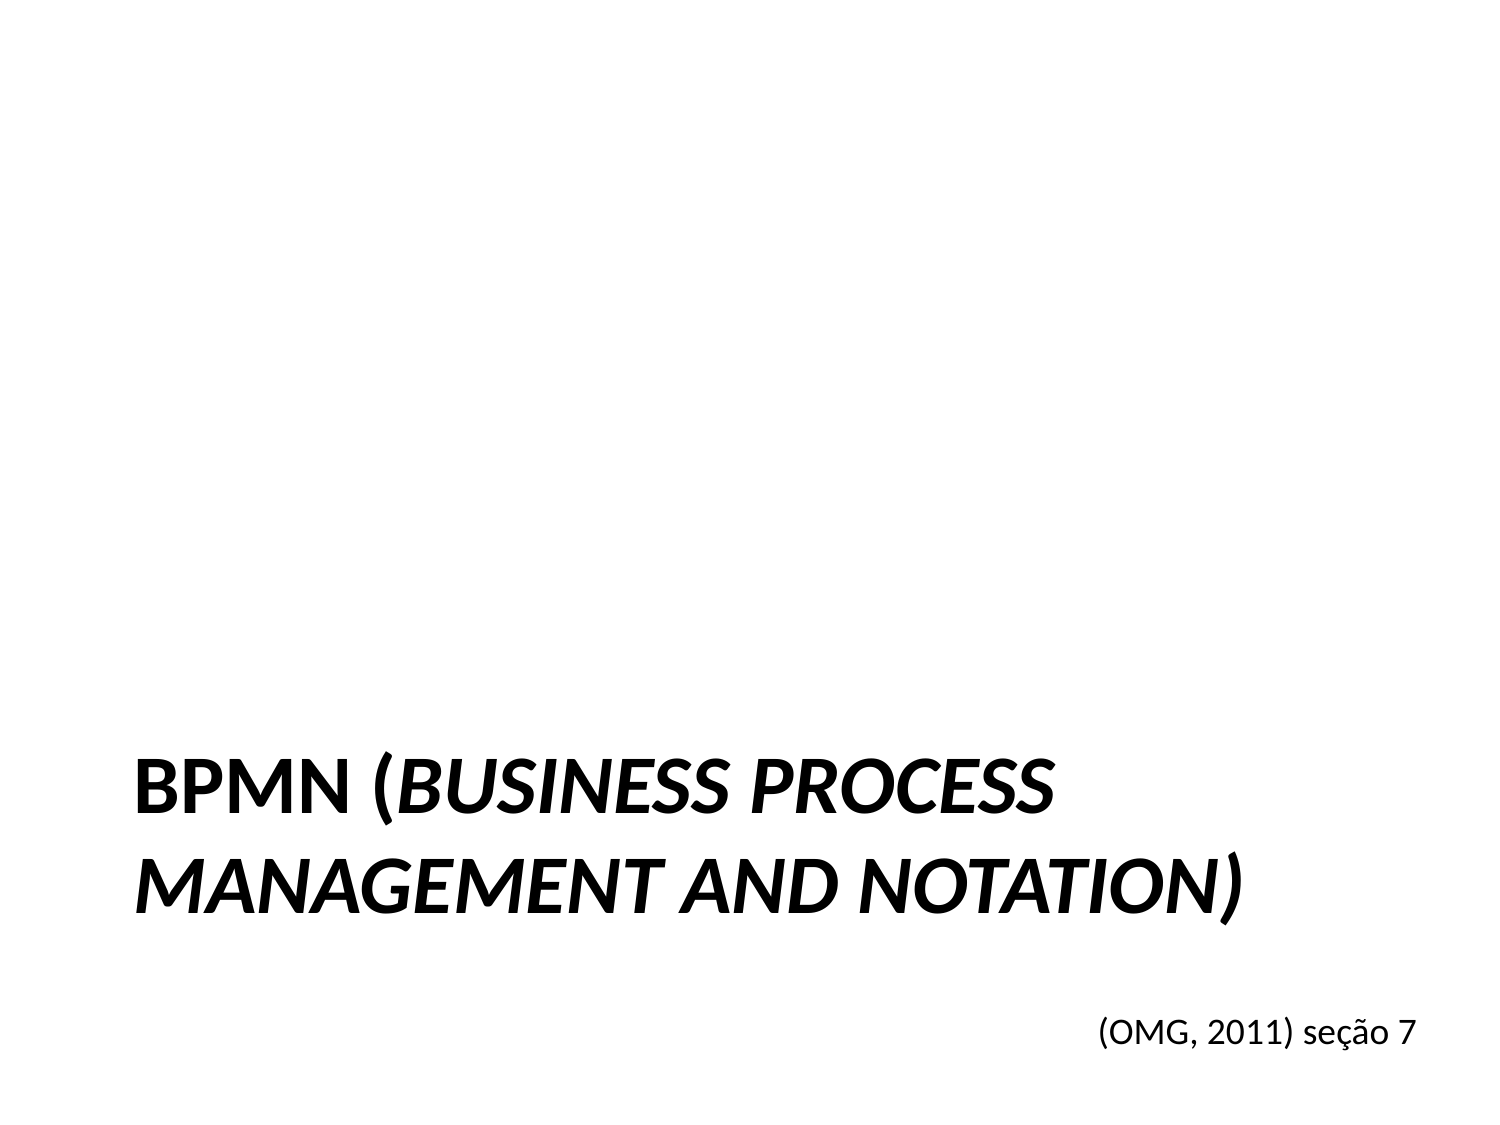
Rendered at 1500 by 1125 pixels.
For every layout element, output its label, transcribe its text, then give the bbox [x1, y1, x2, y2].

title BPMN (Business Process Management and Notation) [118, 722, 1394, 947]
text_box (OMG, 2011) seção 7 [1082, 999, 1433, 1060]
